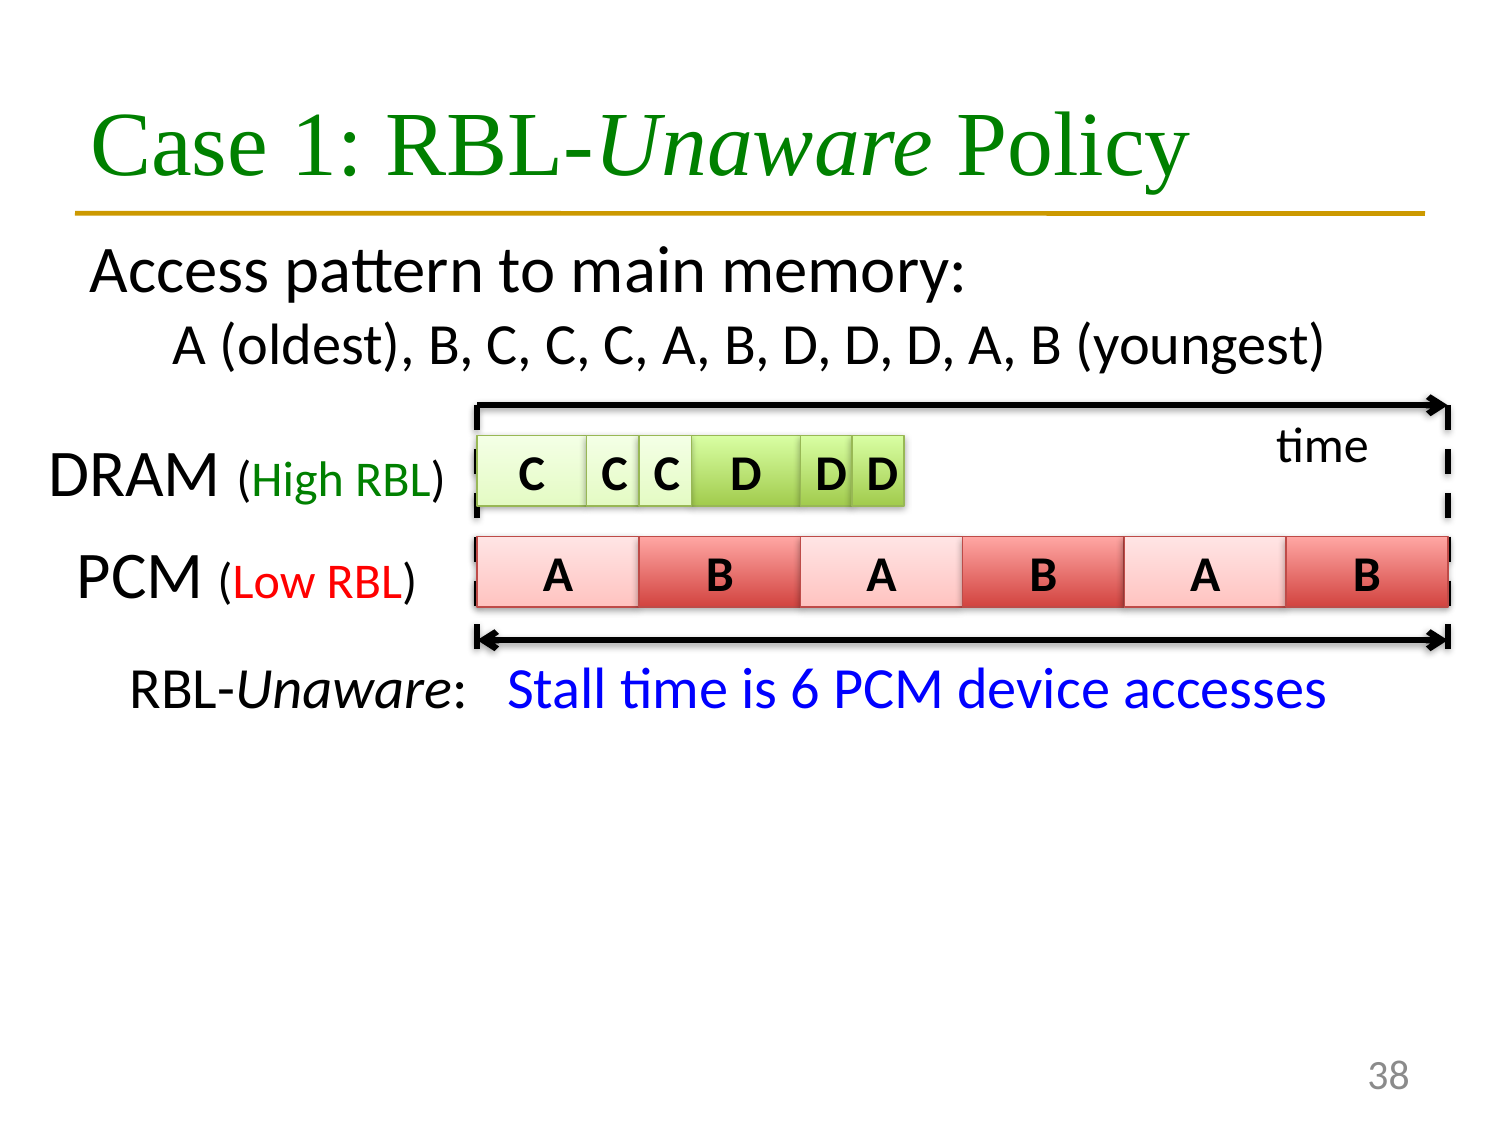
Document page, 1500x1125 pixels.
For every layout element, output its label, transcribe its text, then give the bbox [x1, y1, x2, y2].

text_box D [800, 435, 849, 507]
text_box B [1285, 536, 1443, 608]
text_box C [586, 435, 635, 507]
text_box A [1124, 536, 1284, 608]
text_box DRAM (High RBL) [29, 422, 465, 518]
text_box A [800, 536, 961, 608]
text_box B [962, 536, 1121, 608]
title Case 1: RBL-Unaware Policy [75, 45, 1425, 218]
text_box C [482, 435, 583, 507]
text_box RBL-Unaware: Stall time is 6 PCM device accesses [114, 643, 1367, 728]
text_box B [638, 536, 797, 608]
text_box C [638, 435, 692, 507]
text_box PCM (Low RBL) [29, 523, 465, 619]
slide_number 38 [1074, 1042, 1425, 1103]
text_box D [693, 435, 798, 507]
text_box A [482, 536, 637, 608]
text_box time [1261, 414, 1384, 480]
text_box D [851, 435, 905, 507]
text_box Access pattern to main memory: A (oldest), B, C, C, C, A, B, D, D, D, A, B (youngest) [74, 218, 1425, 384]
